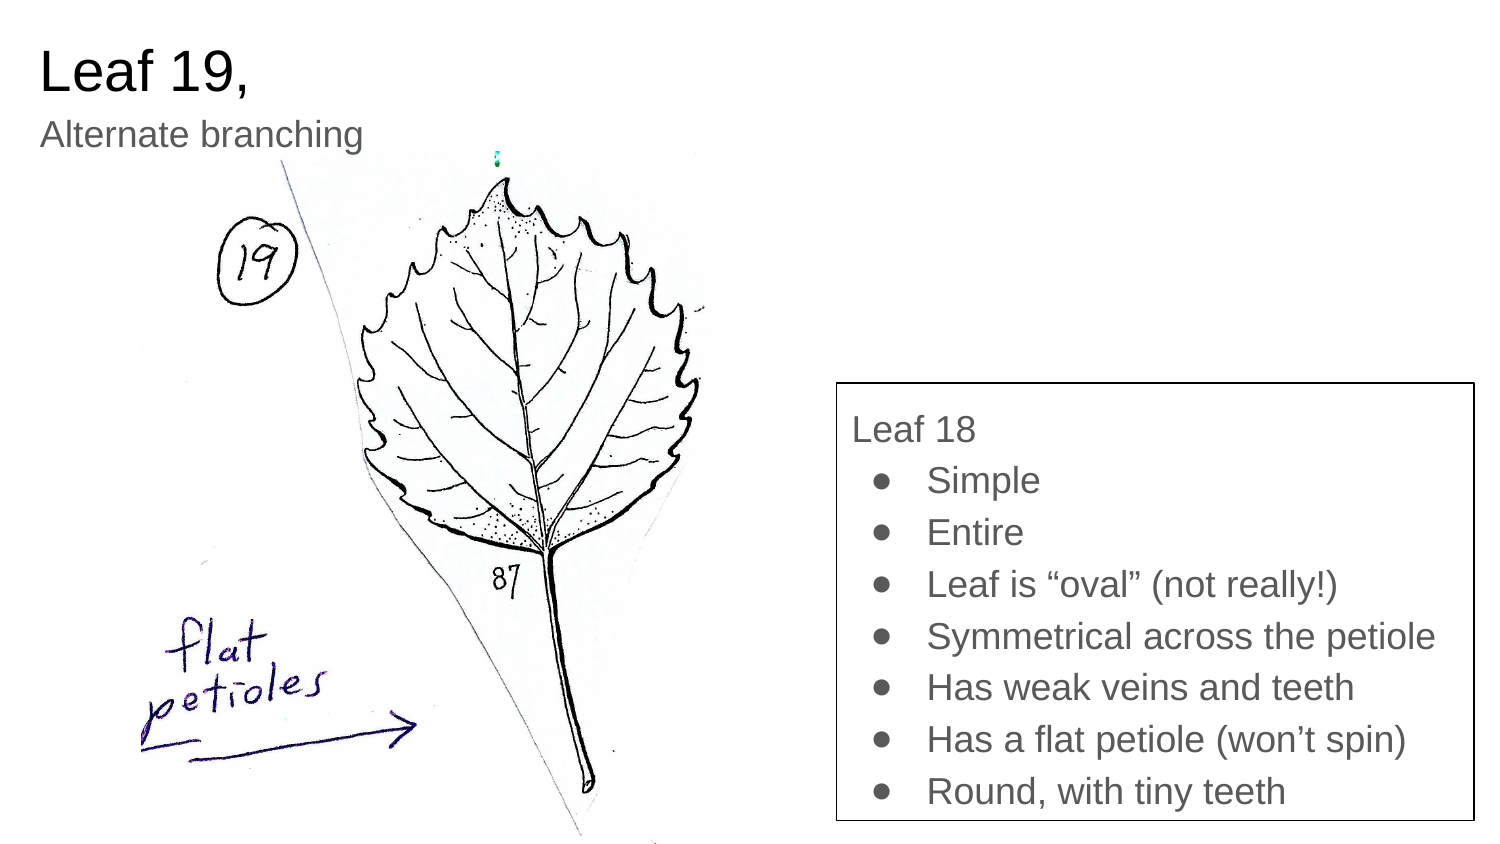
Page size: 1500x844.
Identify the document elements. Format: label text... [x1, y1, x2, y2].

title Leaf 19, Alternate branching [24, 18, 1423, 152]
text_box Leaf 18 Simple Entire Leaf is “oval” (not really!) Symmetrical across the petiole Has weak veins and teeth Has a flat petiole (won’t spin) Round, with tiny teeth [836, 383, 1474, 821]
picture [140, 150, 722, 844]
